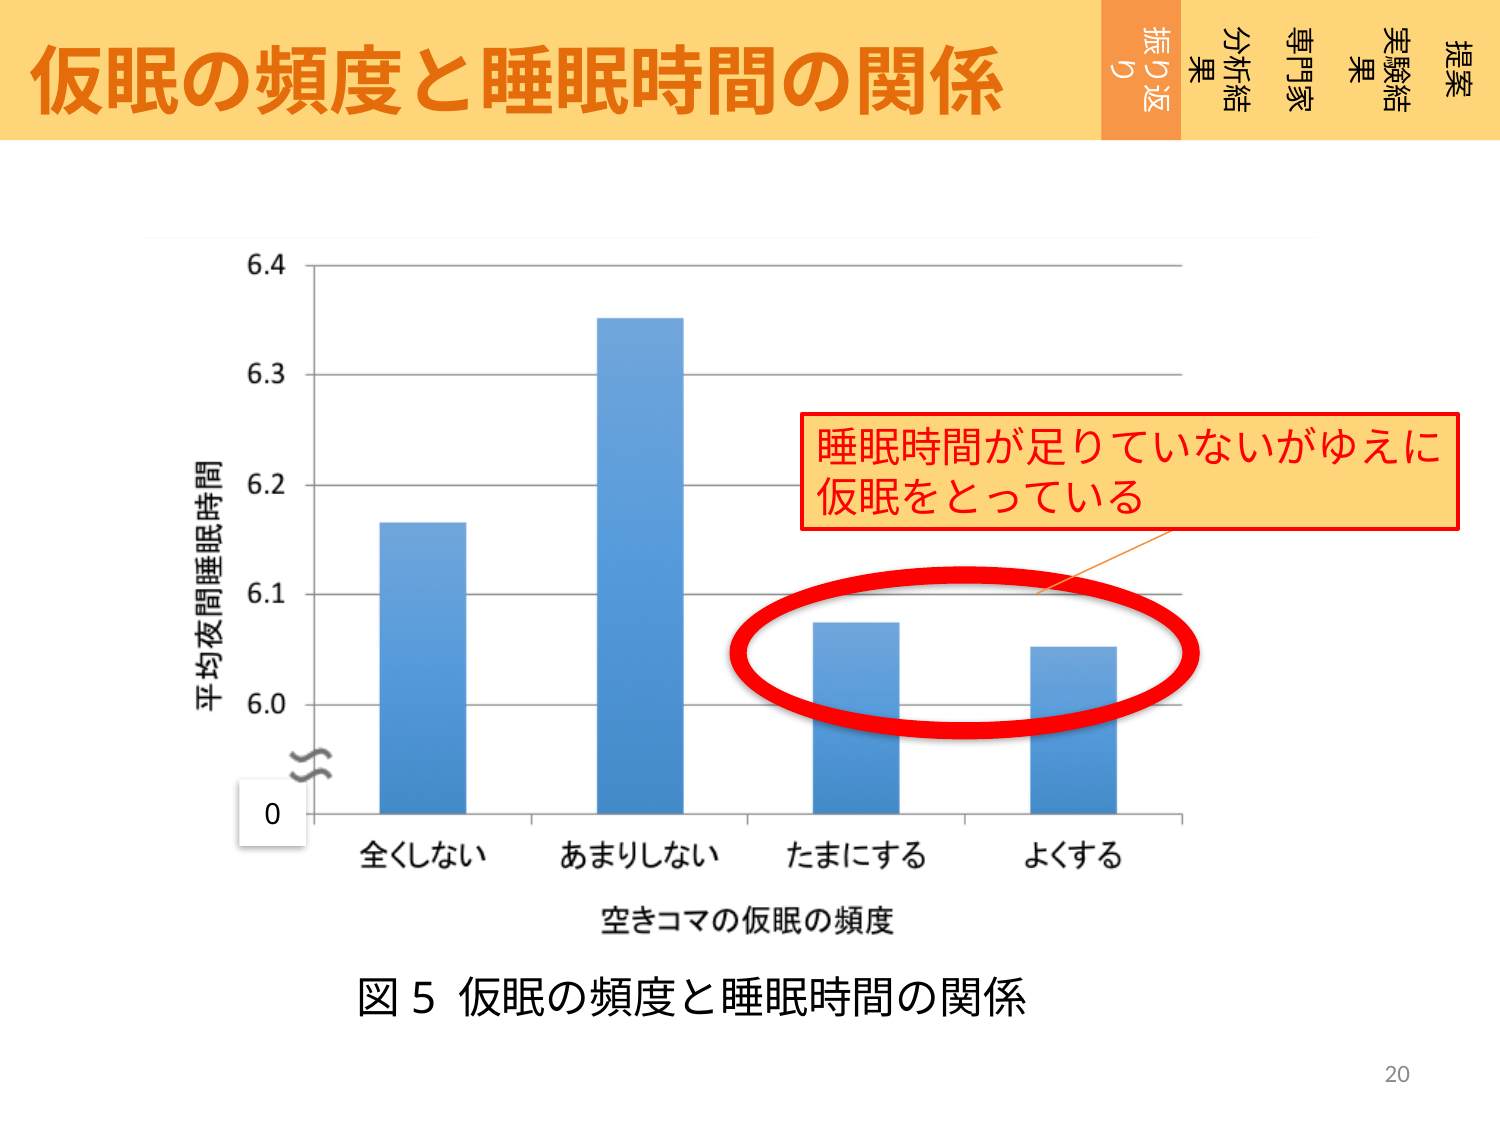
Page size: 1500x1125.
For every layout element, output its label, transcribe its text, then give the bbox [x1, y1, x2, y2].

text_box 振り返り [1099, 0, 1183, 142]
text_box 仮眠の頻度と睡眠時間の関係 [14, 25, 1020, 131]
picture [141, 234, 1317, 953]
text_box 提案 [1422, 0, 1500, 142]
text_box 図5 仮眠の頻度と睡眠時間の関係 [342, 962, 1079, 1030]
text_box [0, 0, 1099, 141]
text_box 睡眠時間が足りていないがゆえに 仮眠をとっている [1322, 412, 1460, 531]
text_box 実験結果 [1343, 0, 1422, 142]
text_box 専門家 [1263, 0, 1343, 142]
text_box 分析結果 [1183, 0, 1263, 142]
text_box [1035, 523, 1187, 595]
slide_number 20 [1074, 1042, 1425, 1103]
